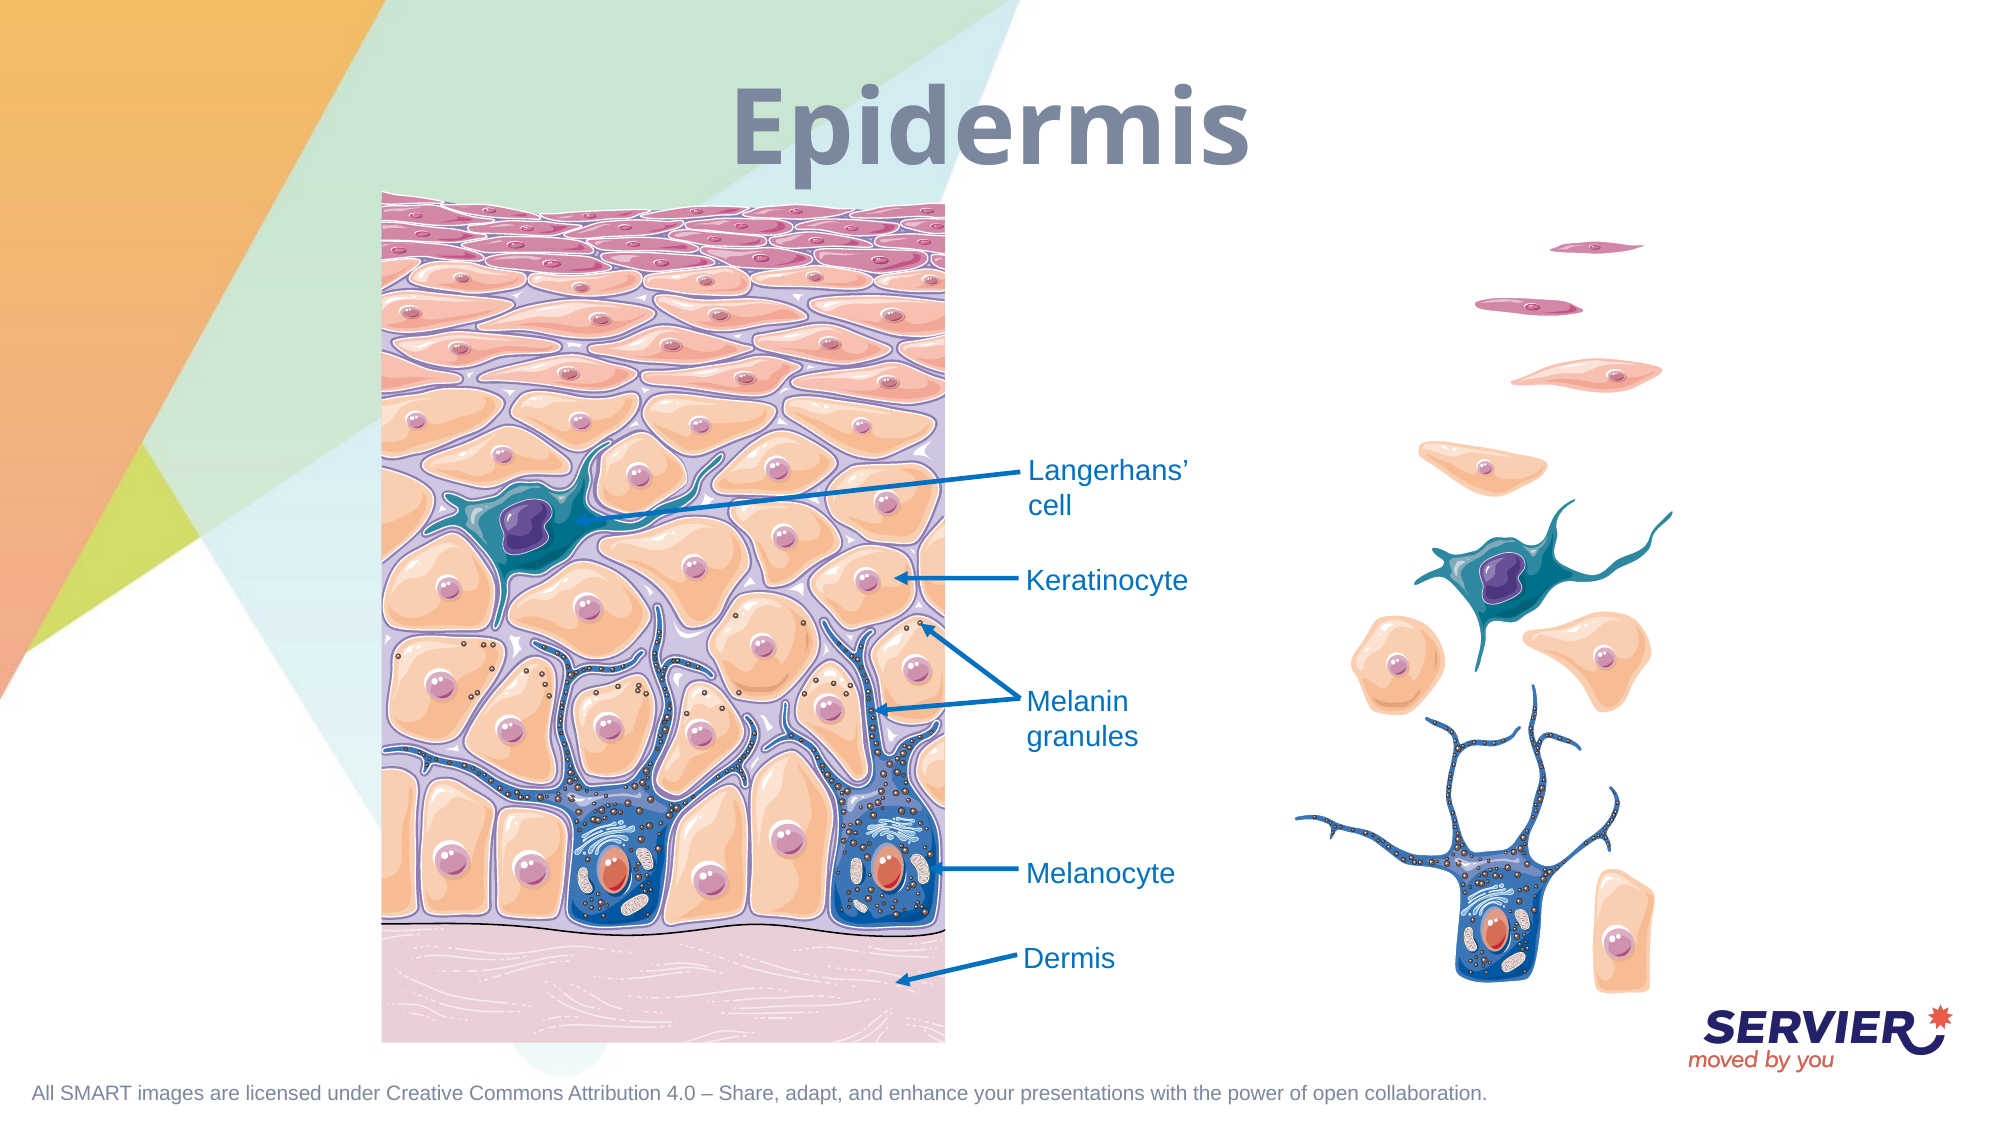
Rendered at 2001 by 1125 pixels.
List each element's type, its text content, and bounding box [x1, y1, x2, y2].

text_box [1473, 296, 1586, 318]
text_box Melanocyte [1011, 847, 1191, 897]
title Epidermis [55, 12, 1927, 232]
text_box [1412, 496, 1675, 675]
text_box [1519, 609, 1657, 718]
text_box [1590, 866, 1658, 998]
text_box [1346, 611, 1452, 720]
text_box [1414, 438, 1553, 500]
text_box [1547, 239, 1648, 256]
text_box Langerhans’ cell [1013, 443, 1205, 529]
text_box Keratinocyte [1011, 553, 1204, 604]
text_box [1508, 355, 1665, 397]
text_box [1293, 683, 1621, 985]
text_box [380, 191, 947, 1043]
text_box Dermis [1008, 931, 1131, 982]
picture [0, 0, 2001, 1125]
text_box Melanin granules [1011, 675, 1154, 760]
